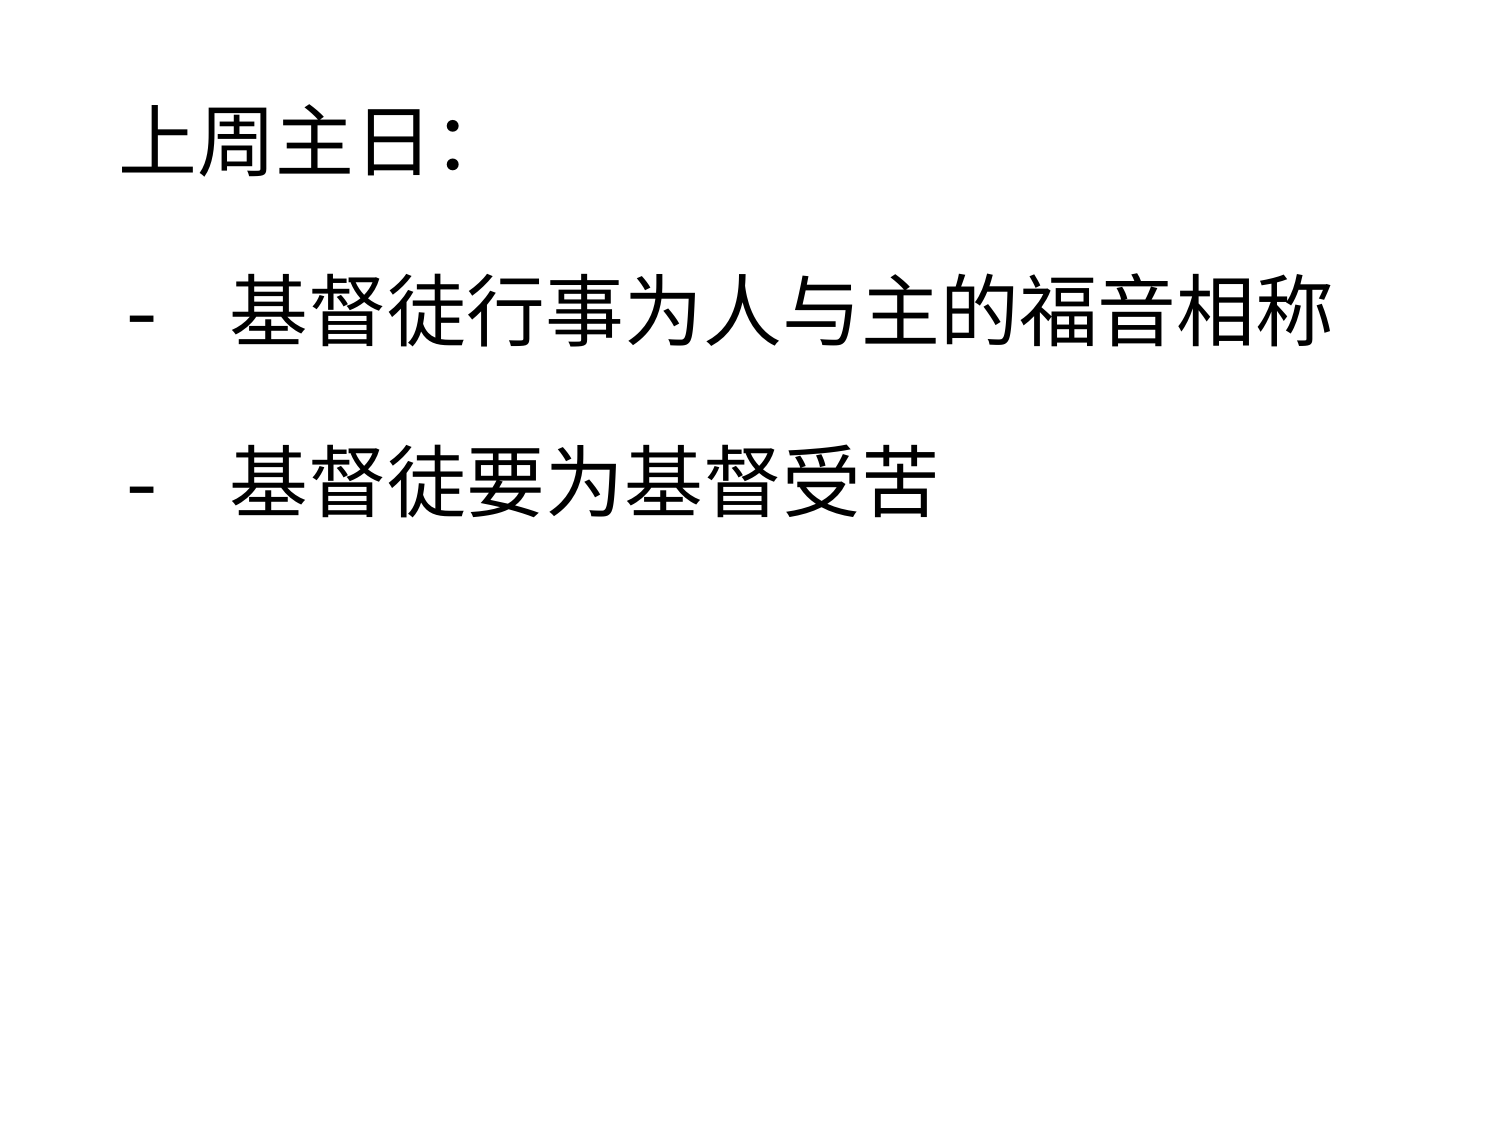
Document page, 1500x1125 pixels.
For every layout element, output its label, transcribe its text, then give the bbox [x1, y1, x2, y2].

title 上周主日： - 基督徒行事为人与主的福音相称 - 基督徒要为基督受苦 [103, 93, 1397, 632]
